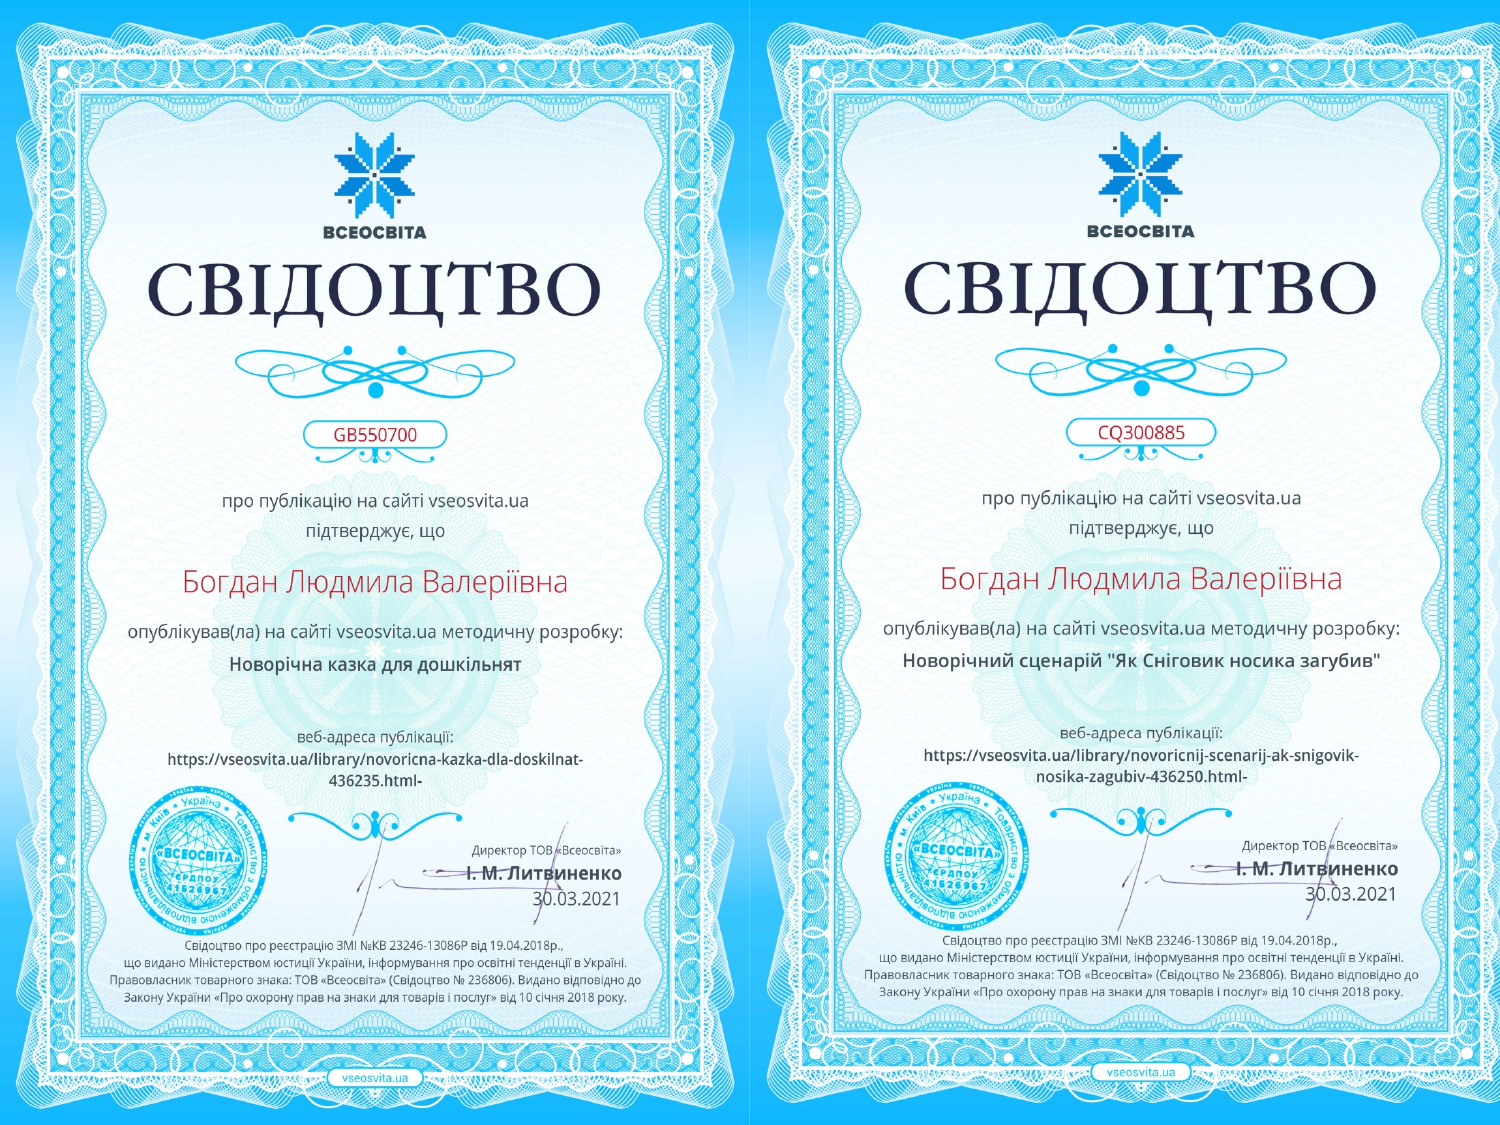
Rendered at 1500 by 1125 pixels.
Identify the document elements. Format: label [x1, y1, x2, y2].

picture [749, 22, 1500, 1104]
list [0, 0, 747, 1125]
